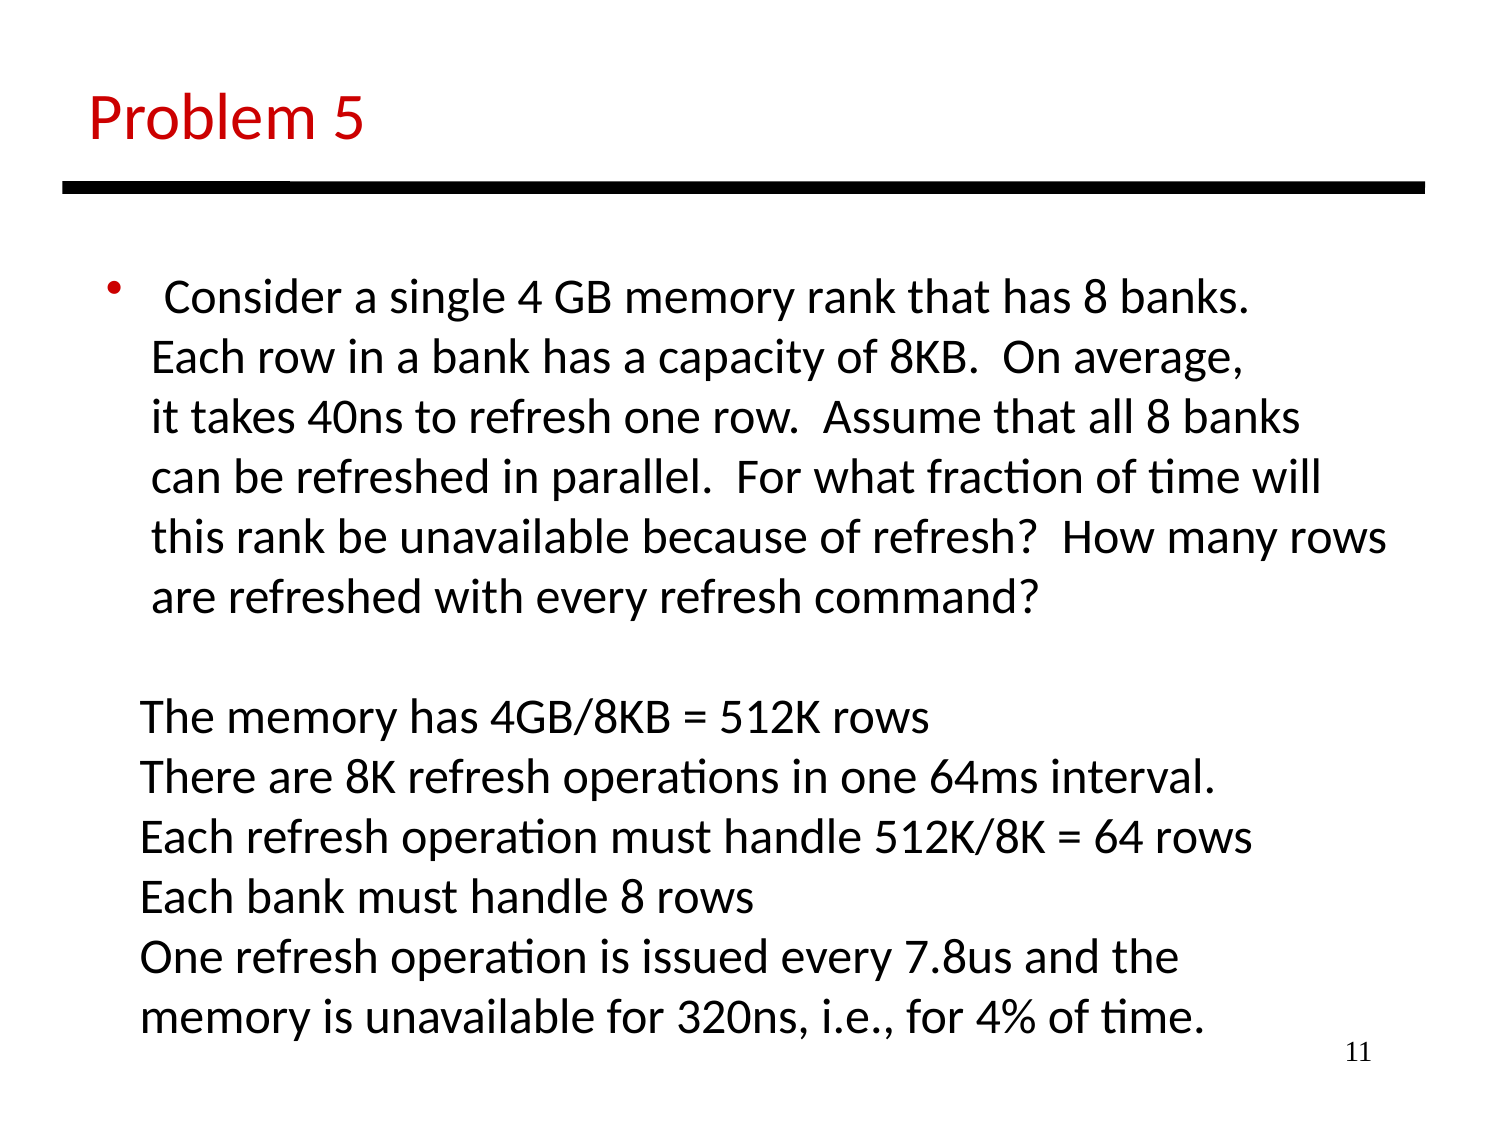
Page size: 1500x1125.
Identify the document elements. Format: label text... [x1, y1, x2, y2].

slide_number 11 [1074, 1052, 1388, 1101]
text_box Consider a single 4 GB memory rank that has 8 banks. Each row in a bank has a capacity of 8KB. On average, it takes 40ns to refresh one row. Assume that all 8 banks can be refreshed in parallel. For what fraction of time will this rank be unavailable because of refresh? How many rows are refreshed with every refresh command? The memory has 4GB/8KB = 512K rows There are 8K refresh operations in one 64ms interval. Each refresh operation must handle 512K/8K = 64 rows Each bank must handle 8 rows One refresh operation is issued every 7.8us and the memory is unavailable for 320ns, i.e., for 4% of time. [91, 256, 1403, 1052]
text_box Problem 5 [74, 65, 382, 160]
